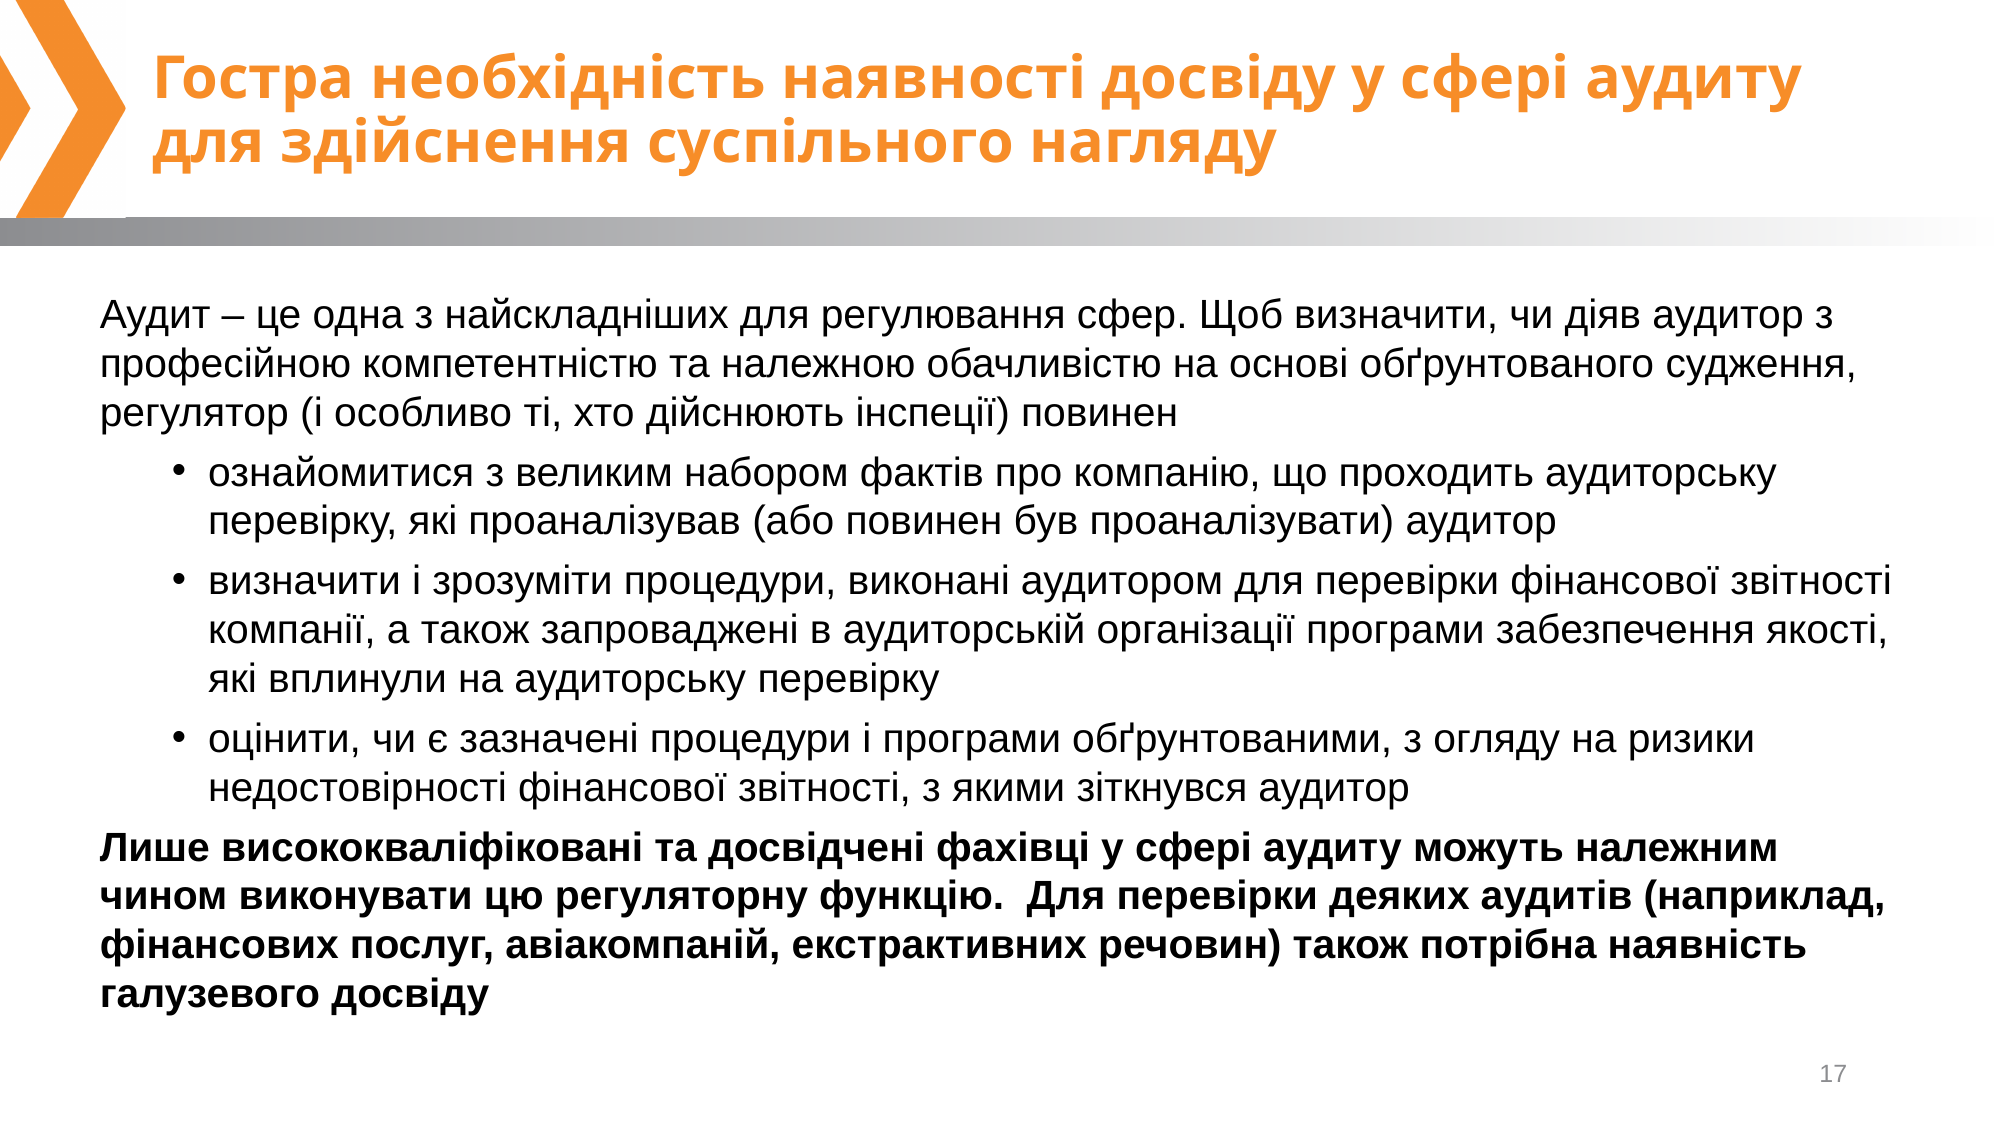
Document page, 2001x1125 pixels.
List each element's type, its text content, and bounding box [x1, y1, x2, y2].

list Аудит – це одна з найскладніших для регулювання сфер. Щоб визначити, чи діяв аудитор з професійною компетентністю та належною обачливістю на основі обґрунтованого судження, регулятор (і особливо ті, хто дійснюють інспеції) повинен ознайомитися з великим набором фактів про компанію, що проходить аудиторську перевірку, які проаналізував (або повинен був проаналізувати) аудитор визначити і зрозуміти процедури, виконані аудитором для перевірки фінансової звітності компанії, а також запроваджені в аудиторській організації програми забезпечення якості, які вплинули на аудиторську перевірку оцінити, чи є зазначені процедури і програми обґрунтованими, з огляду на ризики недостовірності фінансової звітності, з якими зіткнувся аудитор Лише висококваліфіковані та досвідчені фахівці у сфері аудиту можуть належним чином виконувати цю регуляторну функцію. Для перевірки деяких аудитів (наприклад, фінансових послуг, авіакомпаній, екстрактивних речовин) також потрібна наявність галузевого досвіду [84, 280, 1913, 1026]
picture [0, 0, 126, 218]
title Гостра необхідність наявності досвіду у сфері аудиту для здійснення суспільного нагляду [137, 39, 1863, 183]
